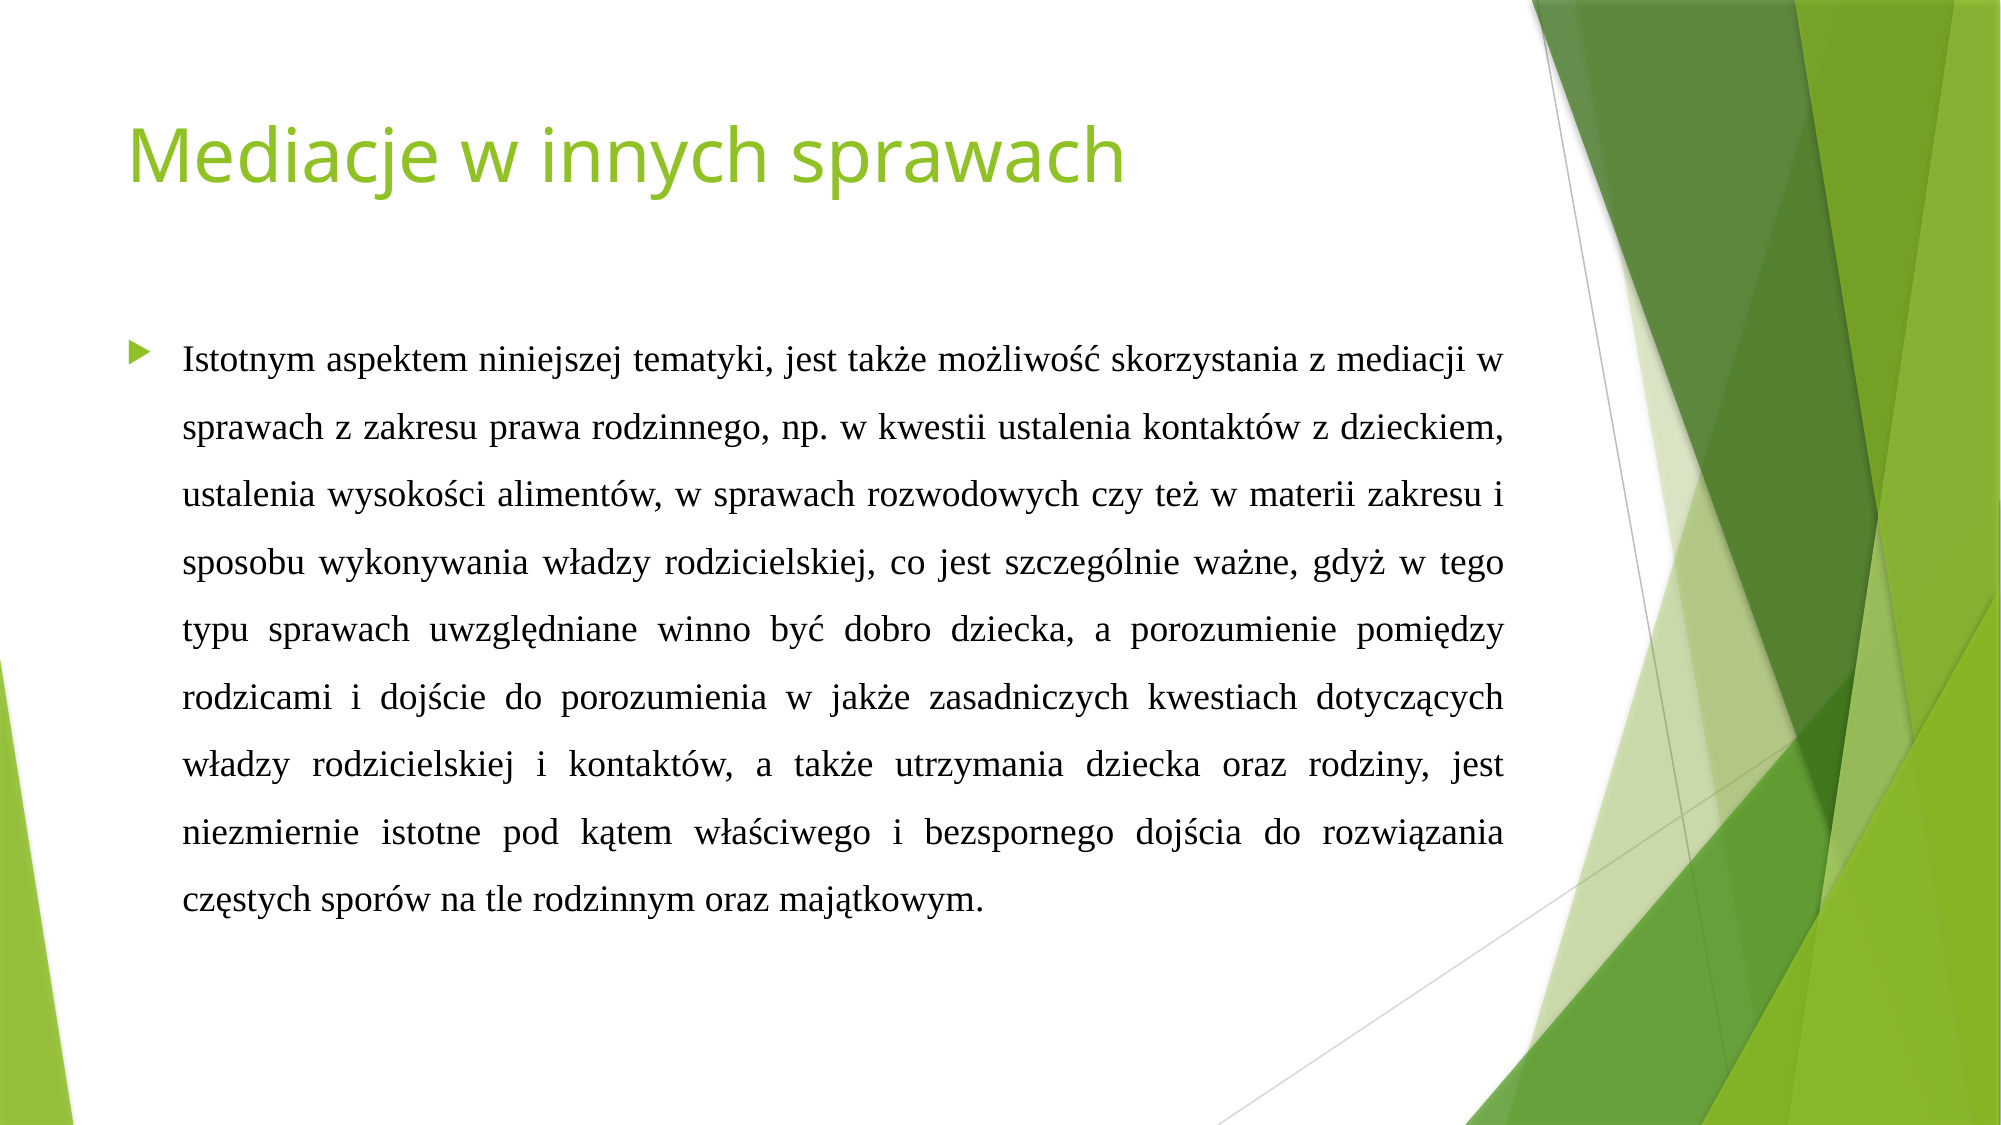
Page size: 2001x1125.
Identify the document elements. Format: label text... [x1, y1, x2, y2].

title Mediacje w innych sprawach [111, 99, 1522, 240]
list Istotnym aspektem niniejszej tematyki, jest także możliwość skorzystania z mediacji w sprawach z zakresu prawa rodzinnego, np. w kwestii ustalenia kontaktów z dzieckiem, ustalenia wysokości alimentów, w sprawach rozwodowych czy też w materii zakresu i sposobu wykonywania władzy rodzicielskiej, co jest szczególnie ważne, gdyż w tego typu sprawach uwzględniane winno być dobro dziecka, a porozumienie pomiędzy rodzicami i dojście do porozumienia w jakże zasadniczych kwestiach dotyczących władzy rodzicielskiej i kontaktów, a także utrzymania dziecka oraz rodziny, jest niezmiernie istotne pod kątem właściwego i bezspornego dojścia do rozwiązania częstych sporów na tle rodzinnym oraz majątkowym. [111, 240, 1522, 991]
